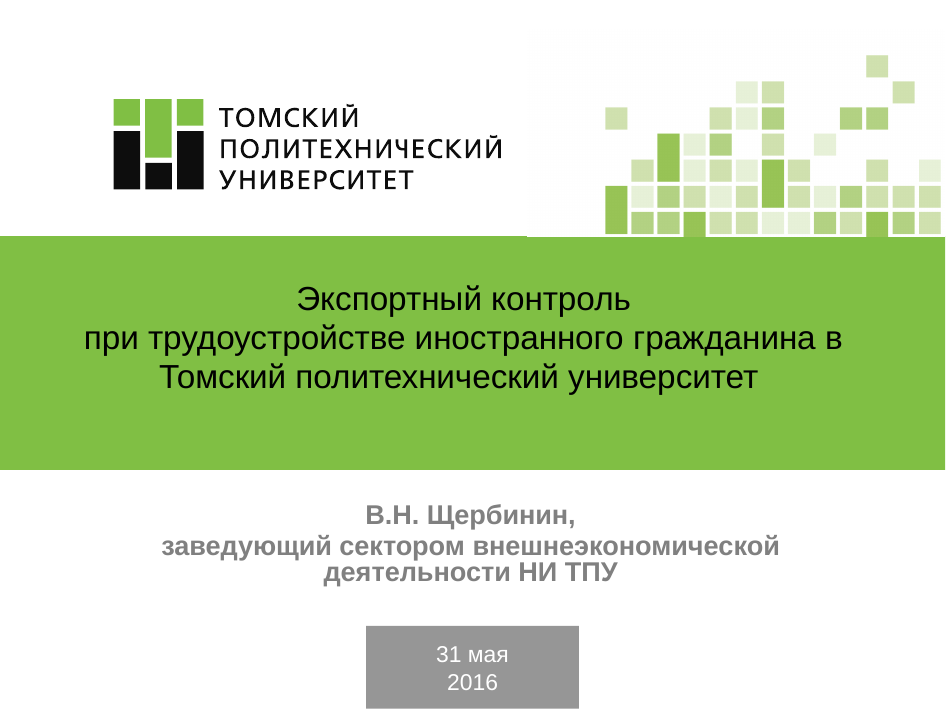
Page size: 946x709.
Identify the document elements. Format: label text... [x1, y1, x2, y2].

text_box [0, 236, 946, 470]
text_box 31 мая 2016 [366, 625, 579, 709]
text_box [113, 98, 501, 190]
text_box Экспортный контроль при трудоустройстве иностранного гражданина в Томский политехнический университет [70, 280, 867, 439]
text_box В.Н. Щербинин, заведующий сектором внешнеэкономической деятельности НИ ТПУ [129, 498, 812, 591]
picture [526, 29, 946, 237]
